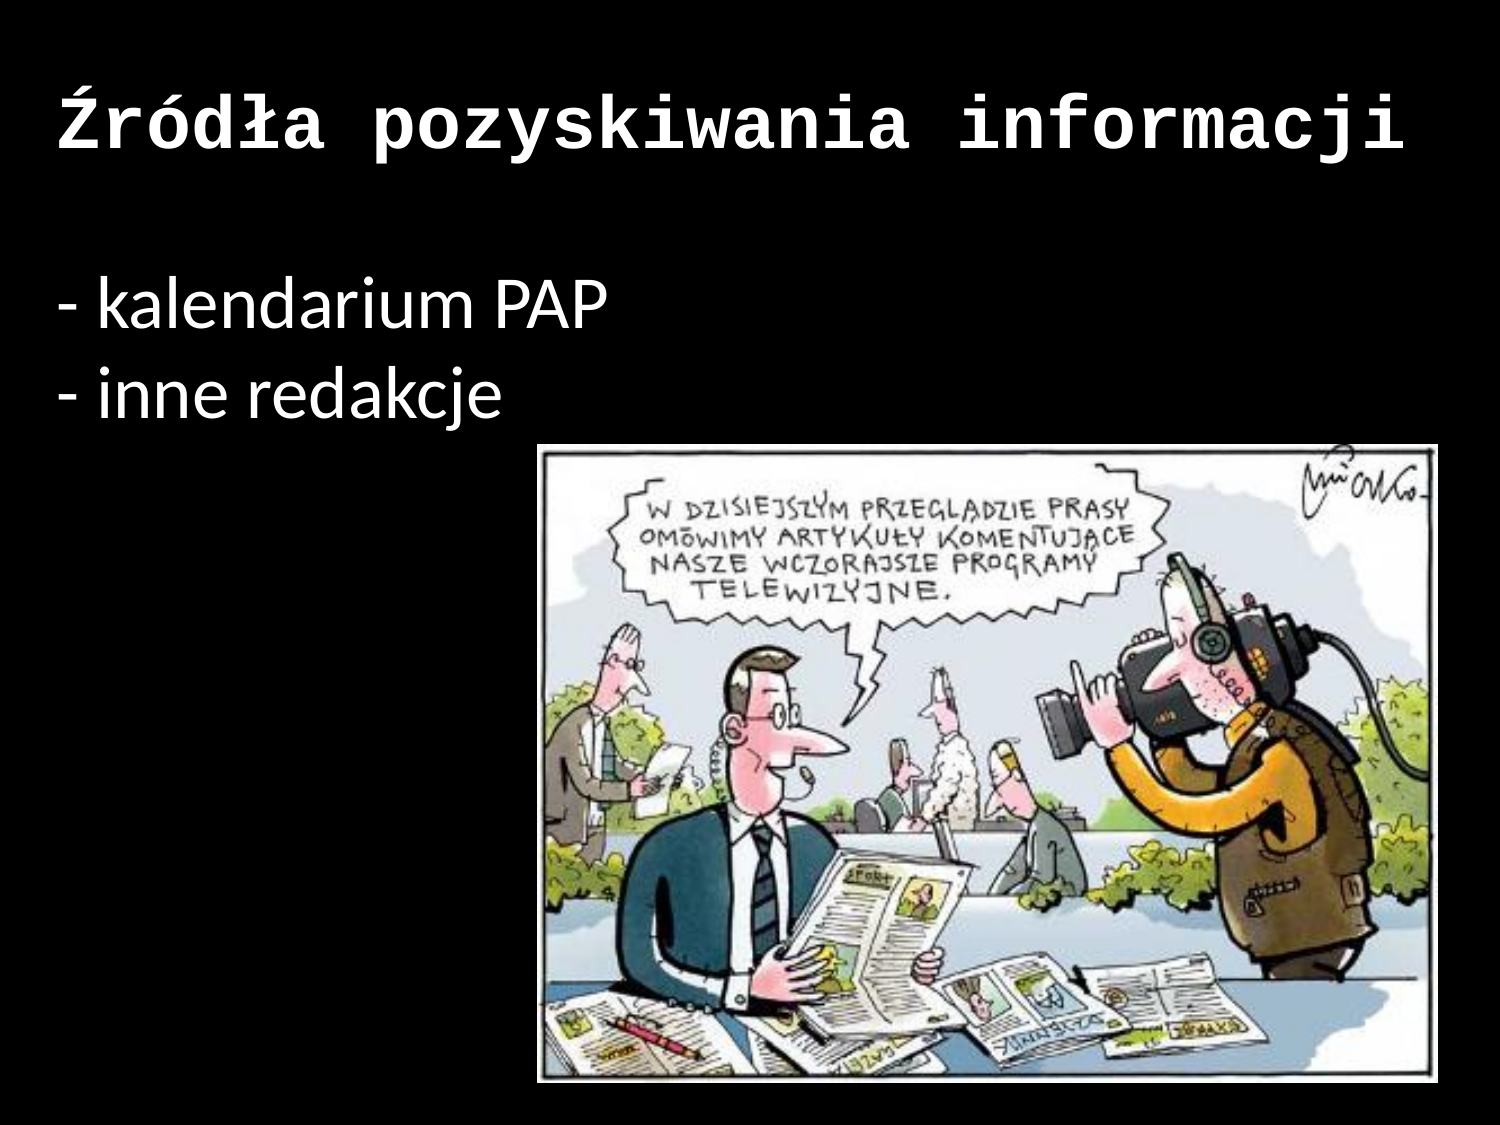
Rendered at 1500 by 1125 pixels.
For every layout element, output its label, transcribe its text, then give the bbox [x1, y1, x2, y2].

picture [537, 444, 1439, 1083]
text_box Źródła pozyskiwania informacji - kalendarium PAP - inne redakcje [41, 66, 1459, 442]
